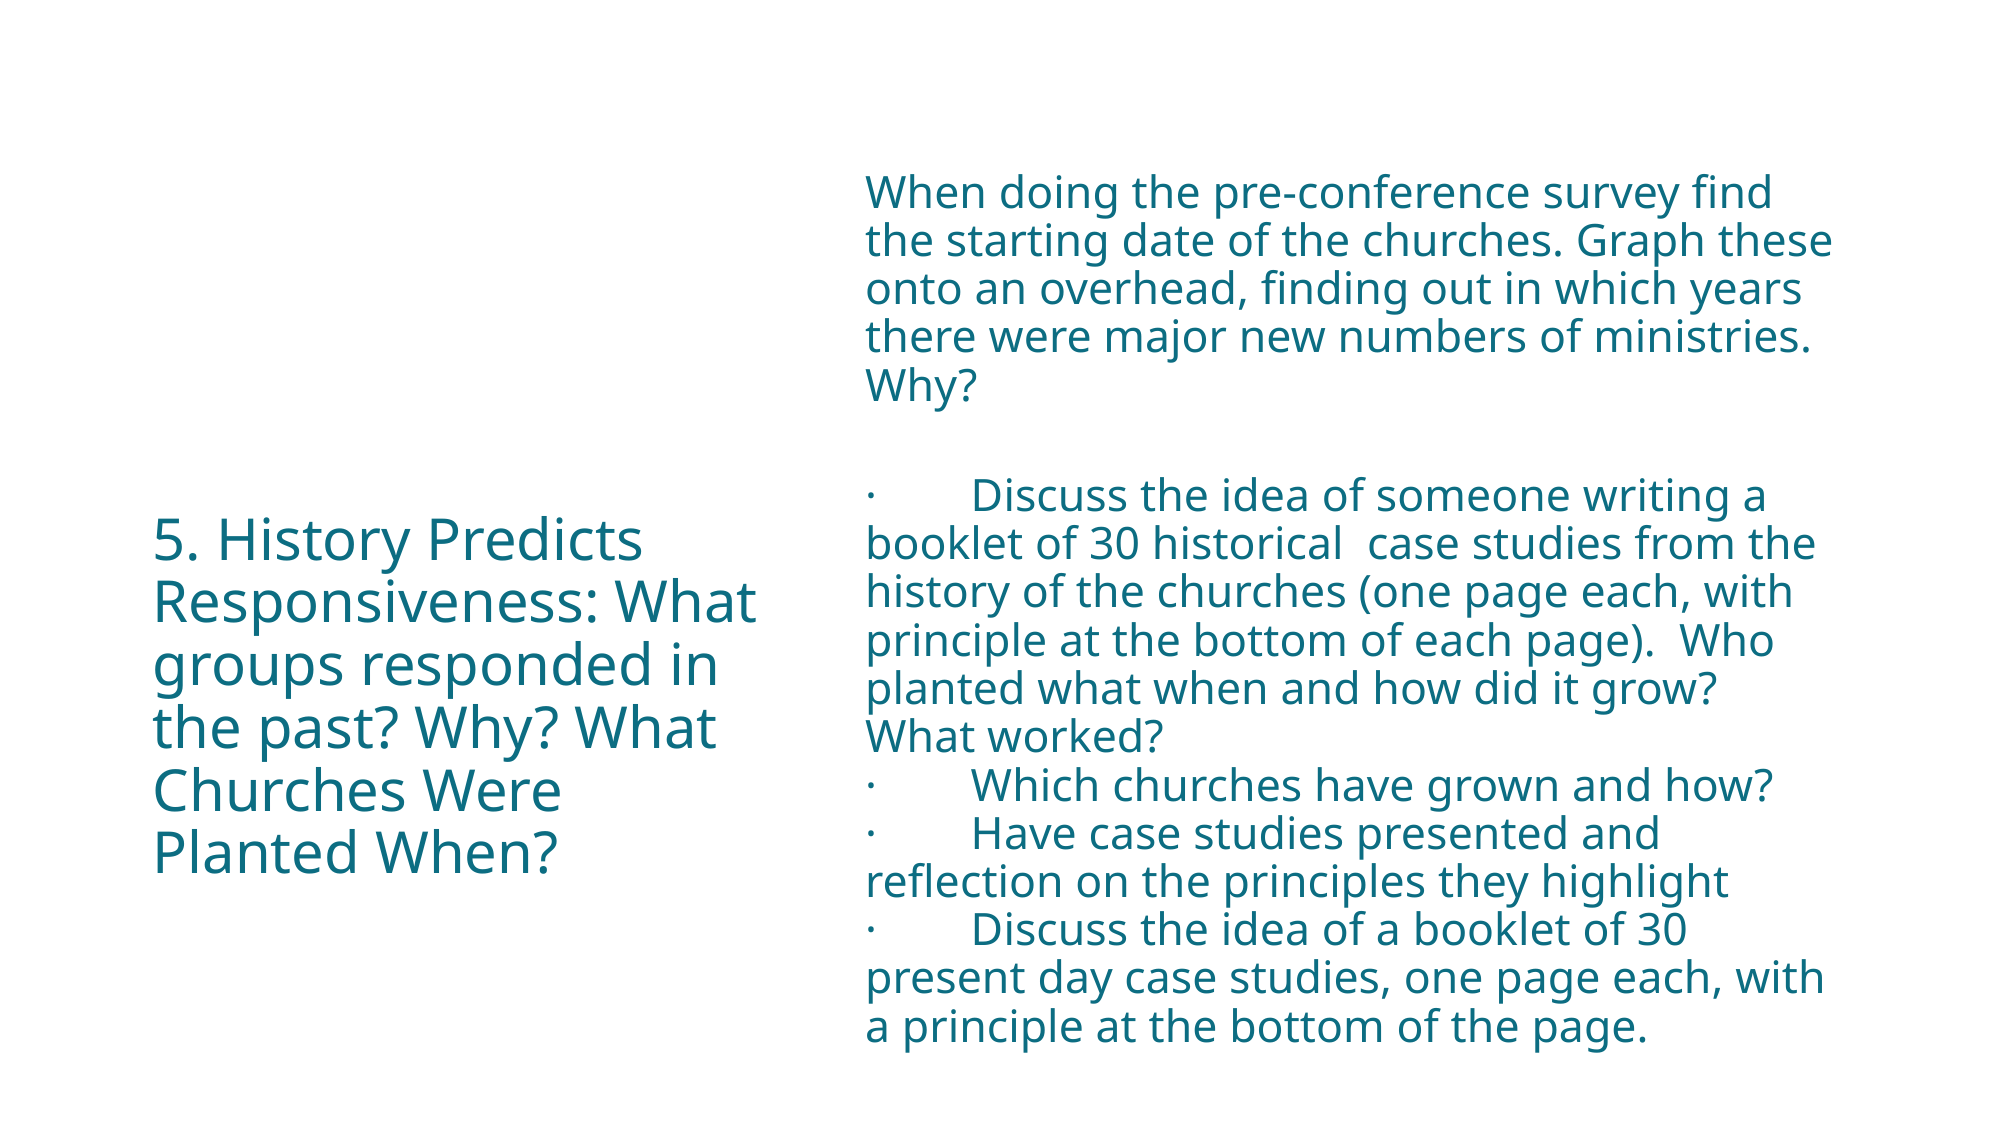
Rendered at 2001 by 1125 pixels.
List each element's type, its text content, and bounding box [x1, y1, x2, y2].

title 5. History Predicts Responsiveness: What groups responded in the past? Why? What Churches Were Planted When? [137, 441, 783, 894]
list When doing the pre-conference survey find the starting date of the churches. Graph these onto an overhead, finding out in which years there were major new numbers of ministries. Why? · Discuss the idea of someone writing a booklet of 30 historical case studies from the history of the churches (one page each, with principle at the bottom of each page). Who planted what when and how did it grow? What worked? · Which churches have grown and how? · Have case studies presented and reflection on the principles they highlight · Discuss the idea of a booklet of 30 present day case studies, one page each, with a principle at the bottom of the page. [850, 161, 1863, 1080]
